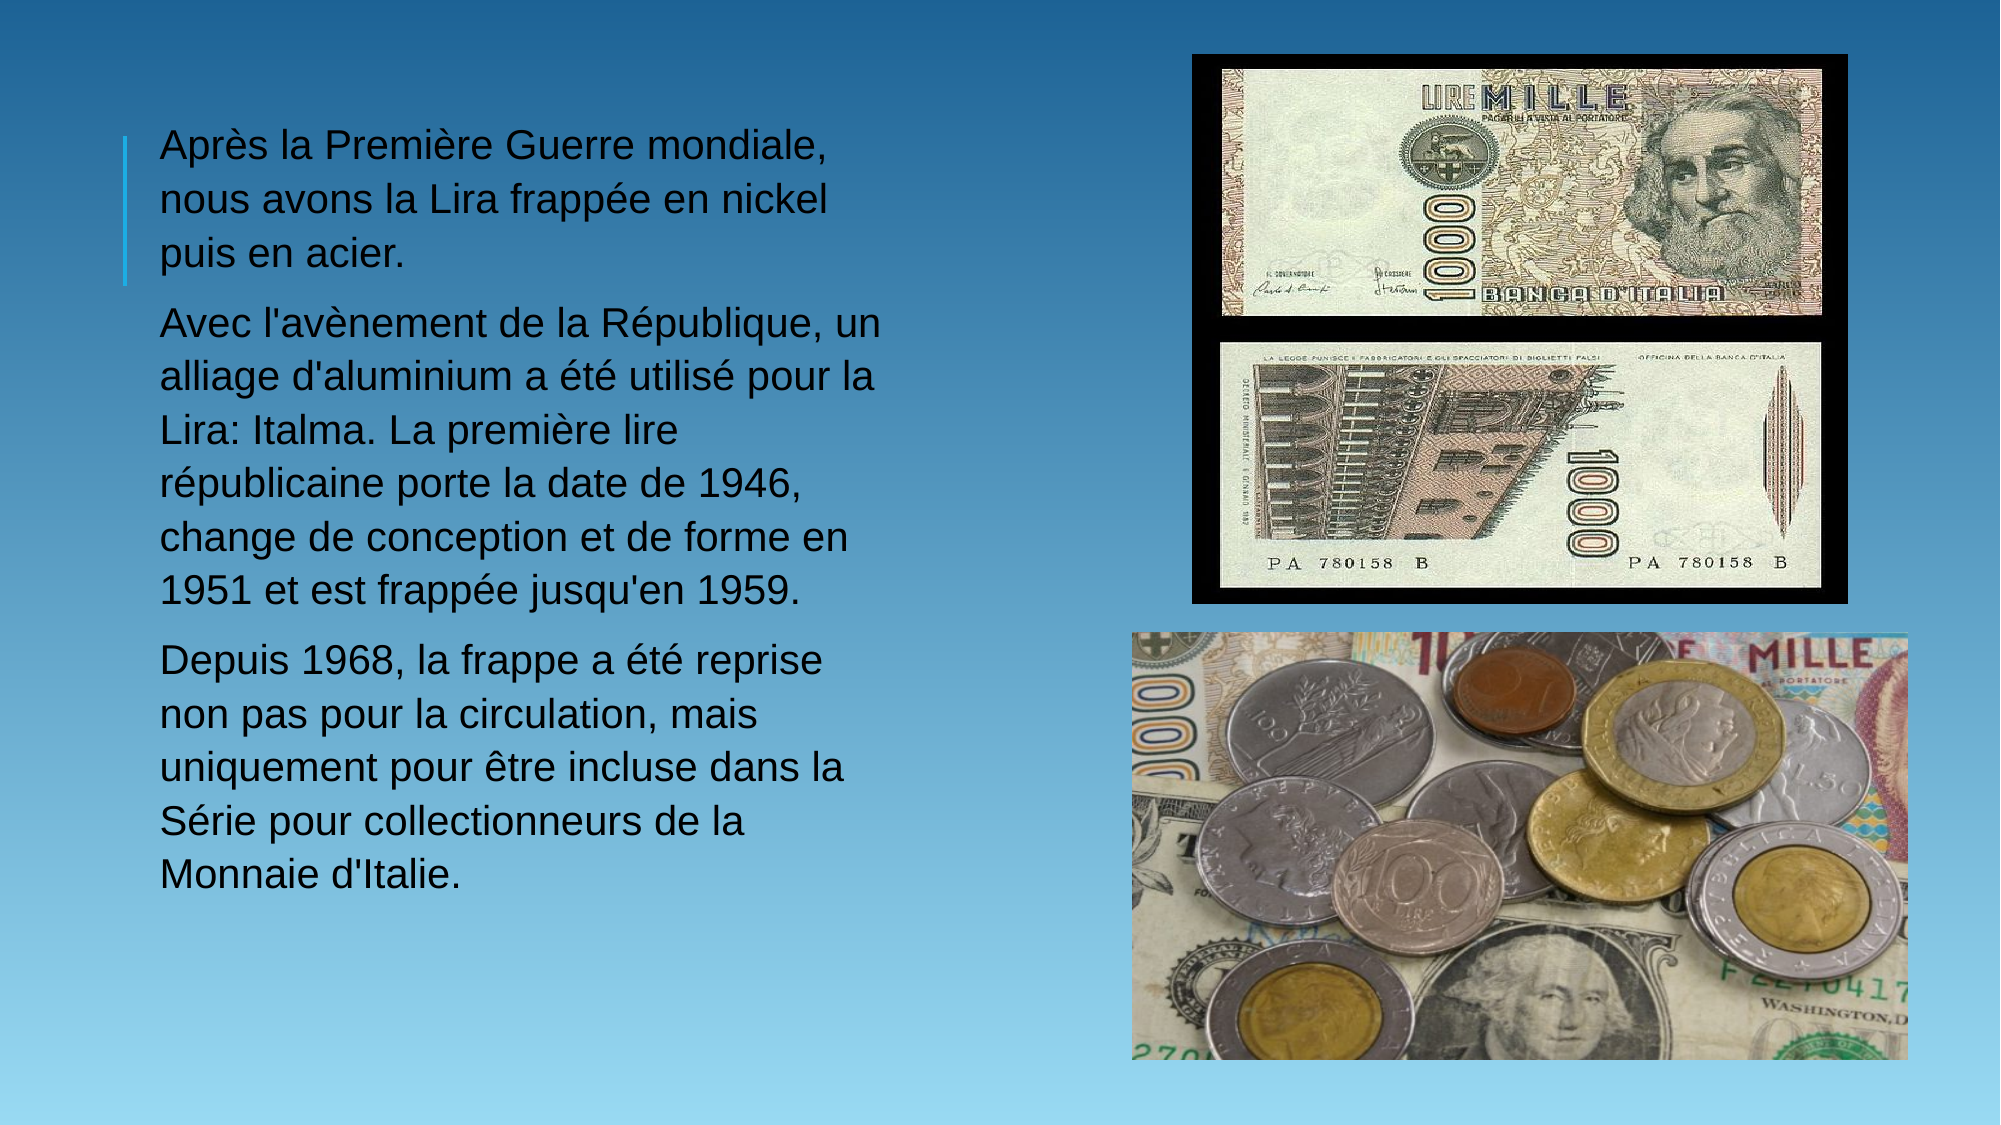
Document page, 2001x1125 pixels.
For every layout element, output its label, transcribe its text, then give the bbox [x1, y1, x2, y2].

text_box Après la Première Guerre mondiale, nous avons la Lira frappée en nickel puis en acier. Avec l'avènement de la République, un alliage d'aluminium a été utilisé pour la Lira: Italma. La première lire républicaine porte la date de 1946, change de conception et de forme en 1951 et est frappée jusqu'en 1959. Depuis 1968, la frappe a été reprise non pas pour la circulation, mais uniquement pour être incluse dans la Série pour collectionneurs de la Monnaie d'Italie. [144, 107, 908, 1067]
picture [1192, 54, 1848, 604]
picture [1132, 632, 1908, 1061]
